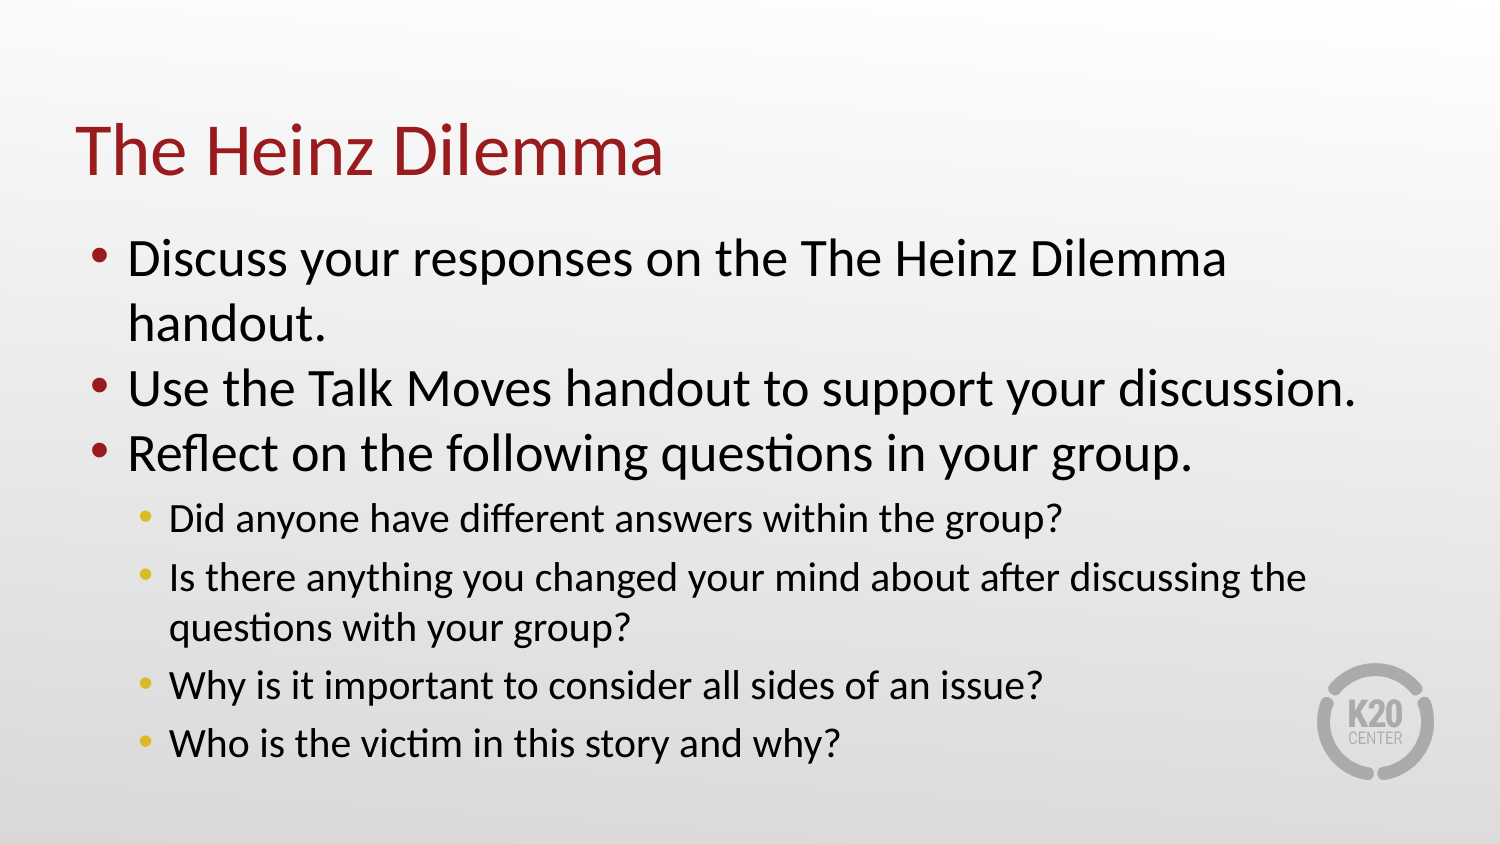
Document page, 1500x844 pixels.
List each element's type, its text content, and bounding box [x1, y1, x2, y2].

list Discuss your responses on the The Heinz Dilemma handout. Use the Talk Moves handout to support your discussion. Reflect on the following questions in your group. Did anyone have different answers within the group? Is there anything you changed your mind about after discussing the questions with your group? Why is it important to consider all sides of an issue? Who is the victim in this story and why? [75, 214, 1425, 779]
title The Heinz Dilemma [75, 50, 1425, 191]
picture [1300, 646, 1451, 797]
